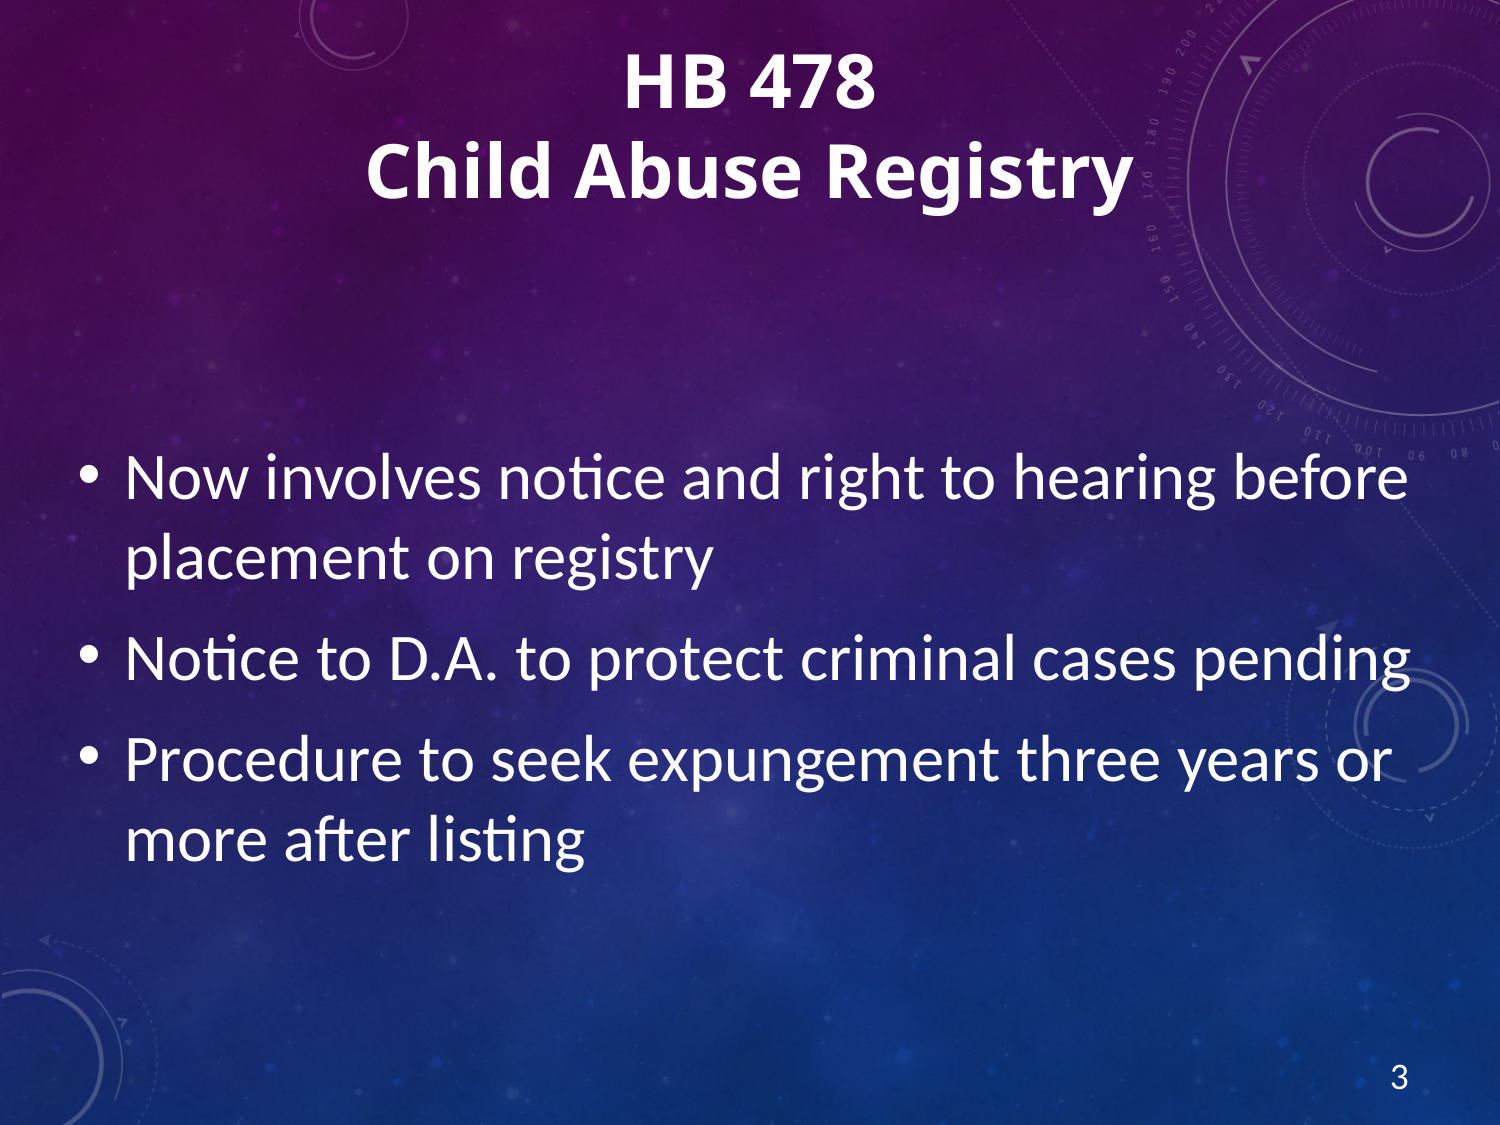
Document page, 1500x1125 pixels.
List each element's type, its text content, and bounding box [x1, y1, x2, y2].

title HB 478 Child Abuse Registry [75, 75, 1425, 262]
picture [0, 0, 1500, 1125]
text_box 3 [1375, 1044, 1424, 1105]
list Now involves notice and right to hearing before placement on registry Notice to D.A. to protect criminal cases pending Procedure to seek expungement three years or more after listing [62, 262, 1449, 1045]
